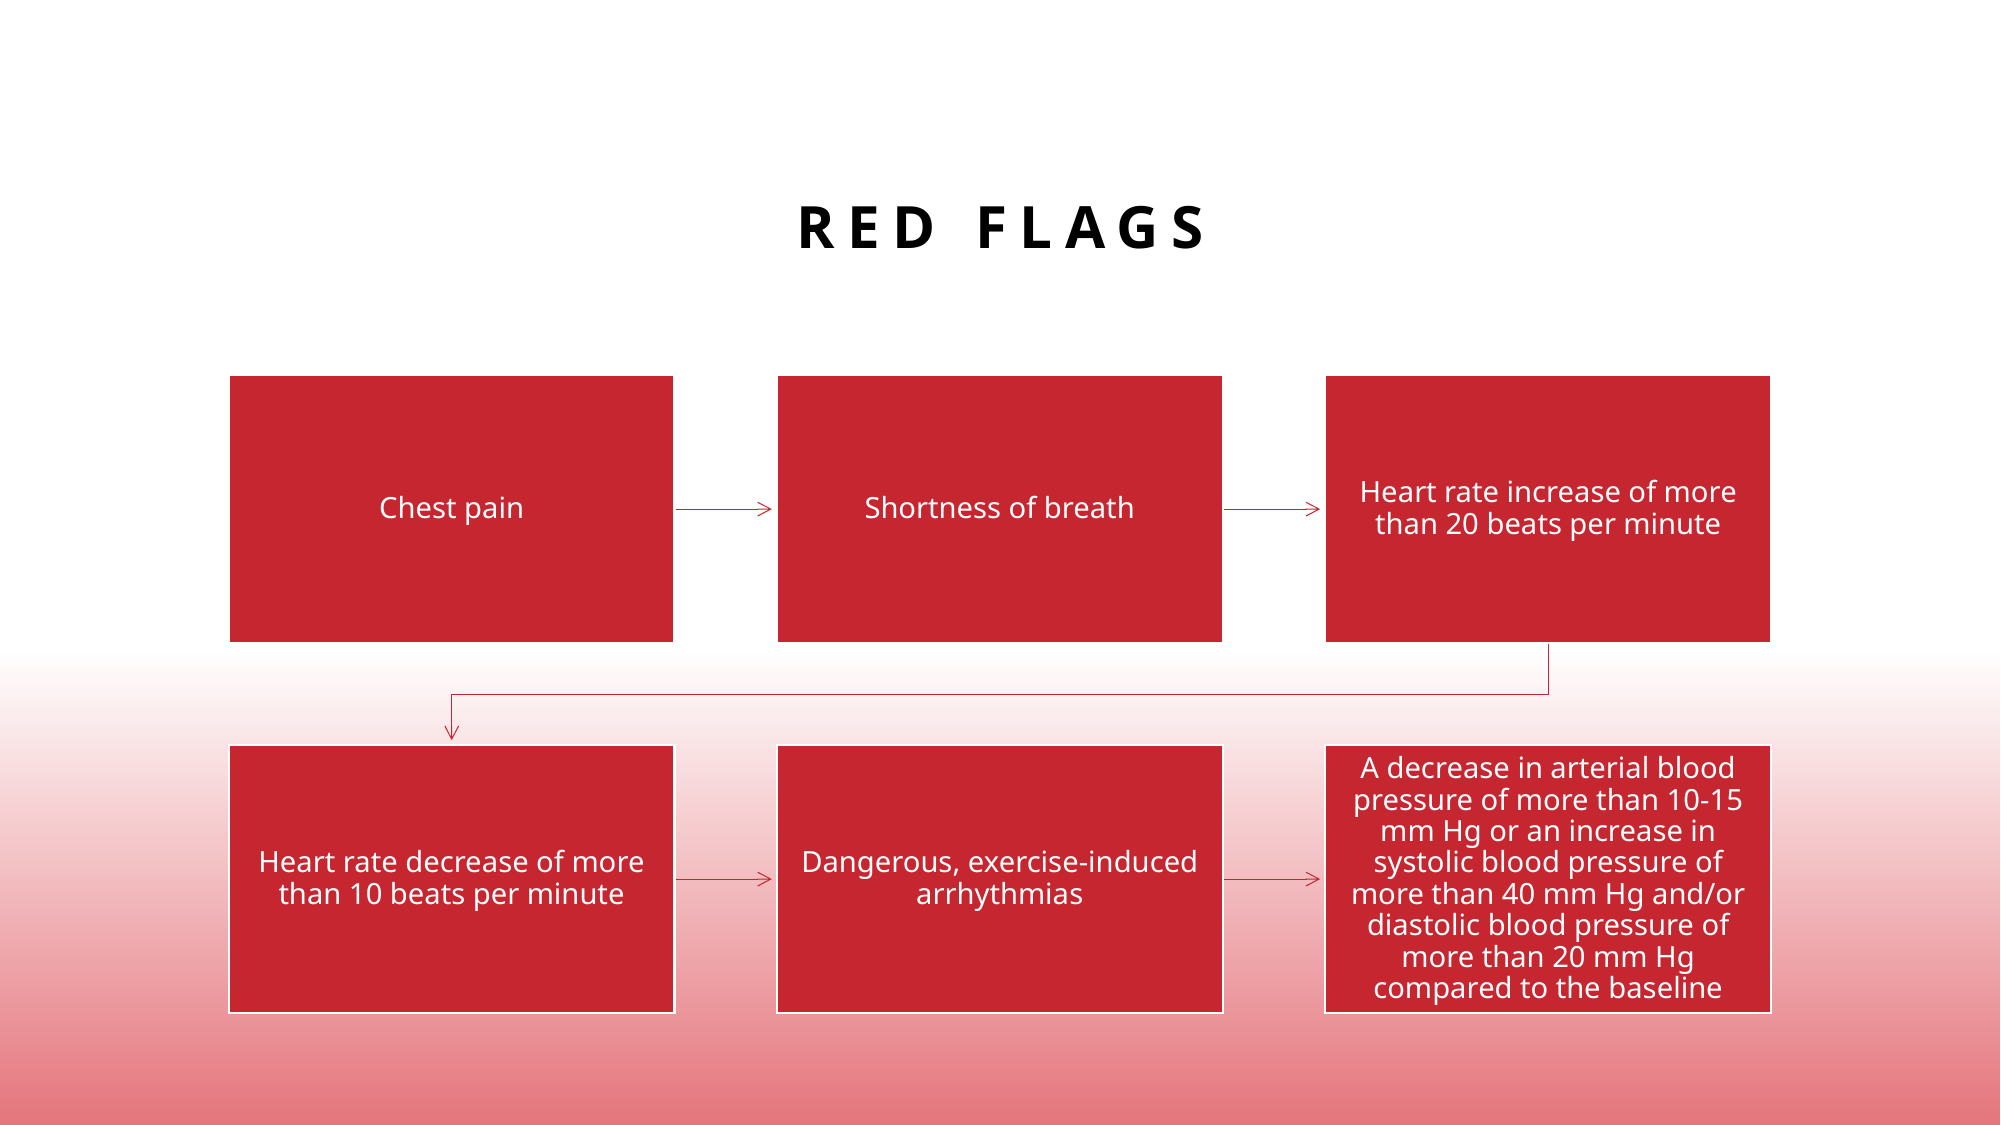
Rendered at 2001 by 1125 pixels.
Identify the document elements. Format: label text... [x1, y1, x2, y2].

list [156, 374, 1844, 1014]
title Red flags [156, 124, 1844, 313]
